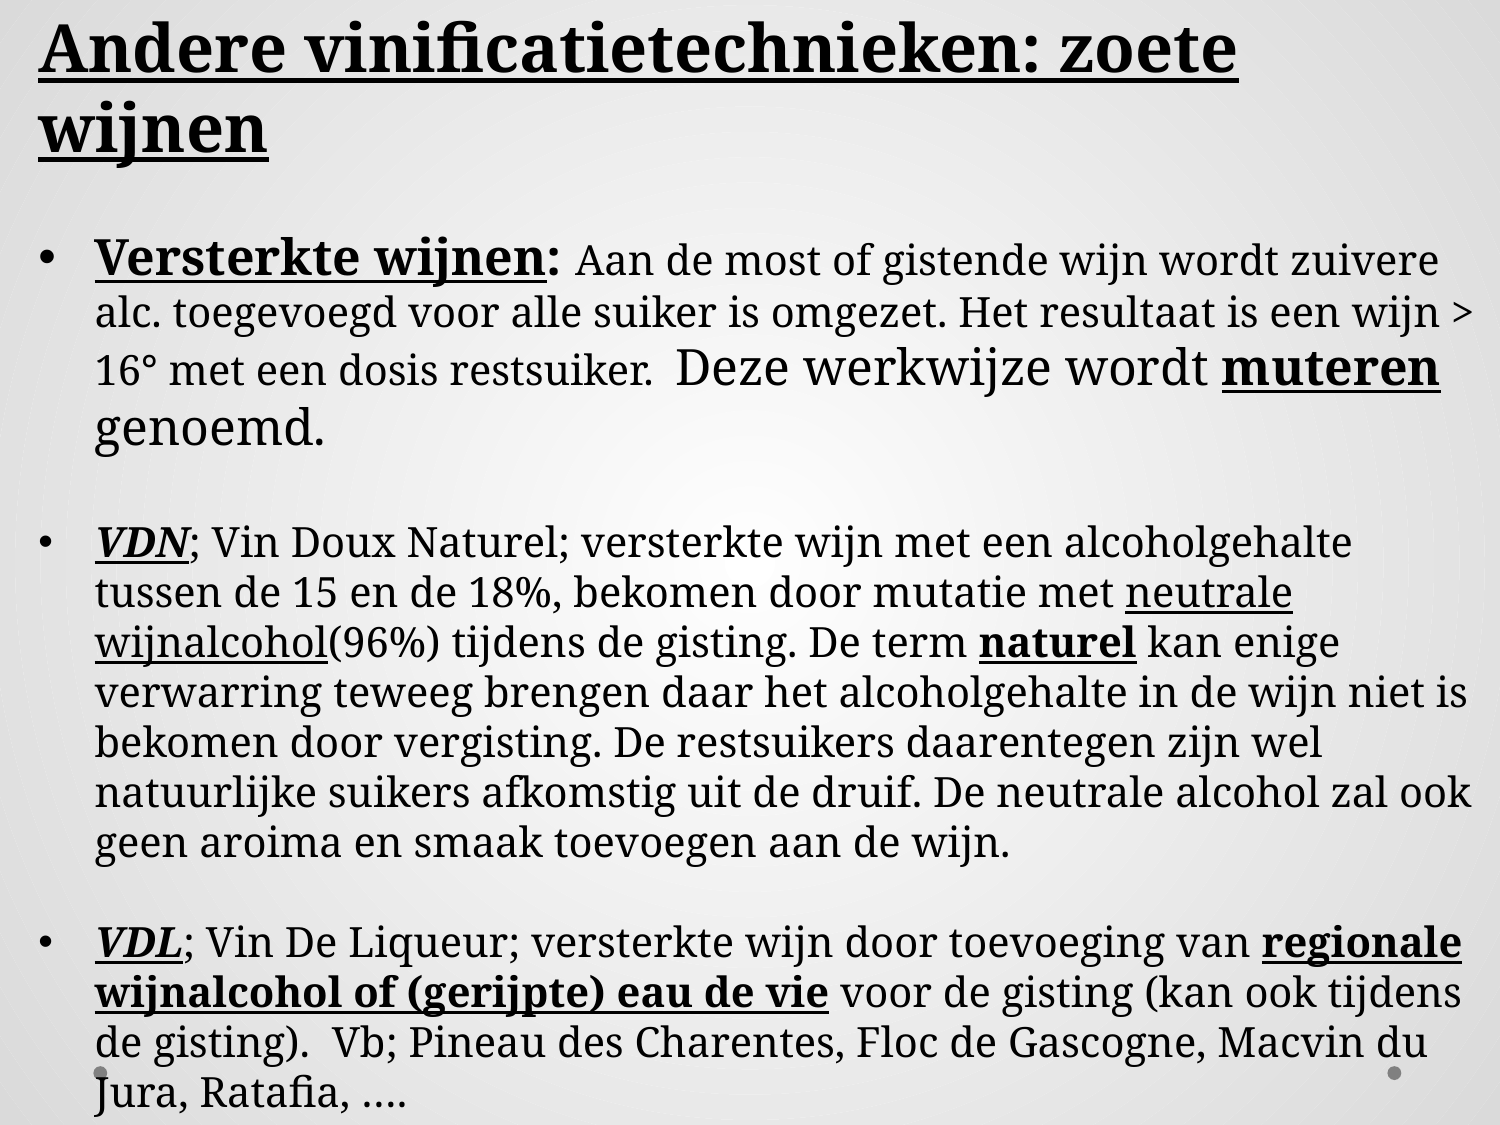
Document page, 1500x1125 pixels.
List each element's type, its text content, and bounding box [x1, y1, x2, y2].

text_box Andere vinificatietechnieken: zoete wijnen Versterkte wijnen: Aan de most of gistende wijn wordt zuivere alc. toegevoegd voor alle suiker is omgezet. Het resultaat is een wijn > 16° met een dosis restsuiker. Deze werkwijze wordt muteren genoemd. VDN; Vin Doux Naturel; versterkte wijn met een alcoholgehalte tussen de 15 en de 18%, bekomen door mutatie met neutrale wijnalcohol(96%) tijdens de gisting. De term naturel kan enige verwarring teweeg brengen daar het alcoholgehalte in de wijn niet is bekomen door vergisting. De restsuikers daarentegen zijn wel natuurlijke suikers afkomstig uit de druif. De neutrale alcohol zal ook geen aroima en smaak toevoegen aan de wijn. VDL; Vin De Liqueur; versterkte wijn door toevoeging van regionale wijnalcohol of (gerijpte) eau de vie voor de gisting (kan ook tijdens de gisting). Vb; Pineau des Charentes, Floc de Gascogne, Macvin du Jura, Ratafia, …. [23, 0, 1500, 1124]
